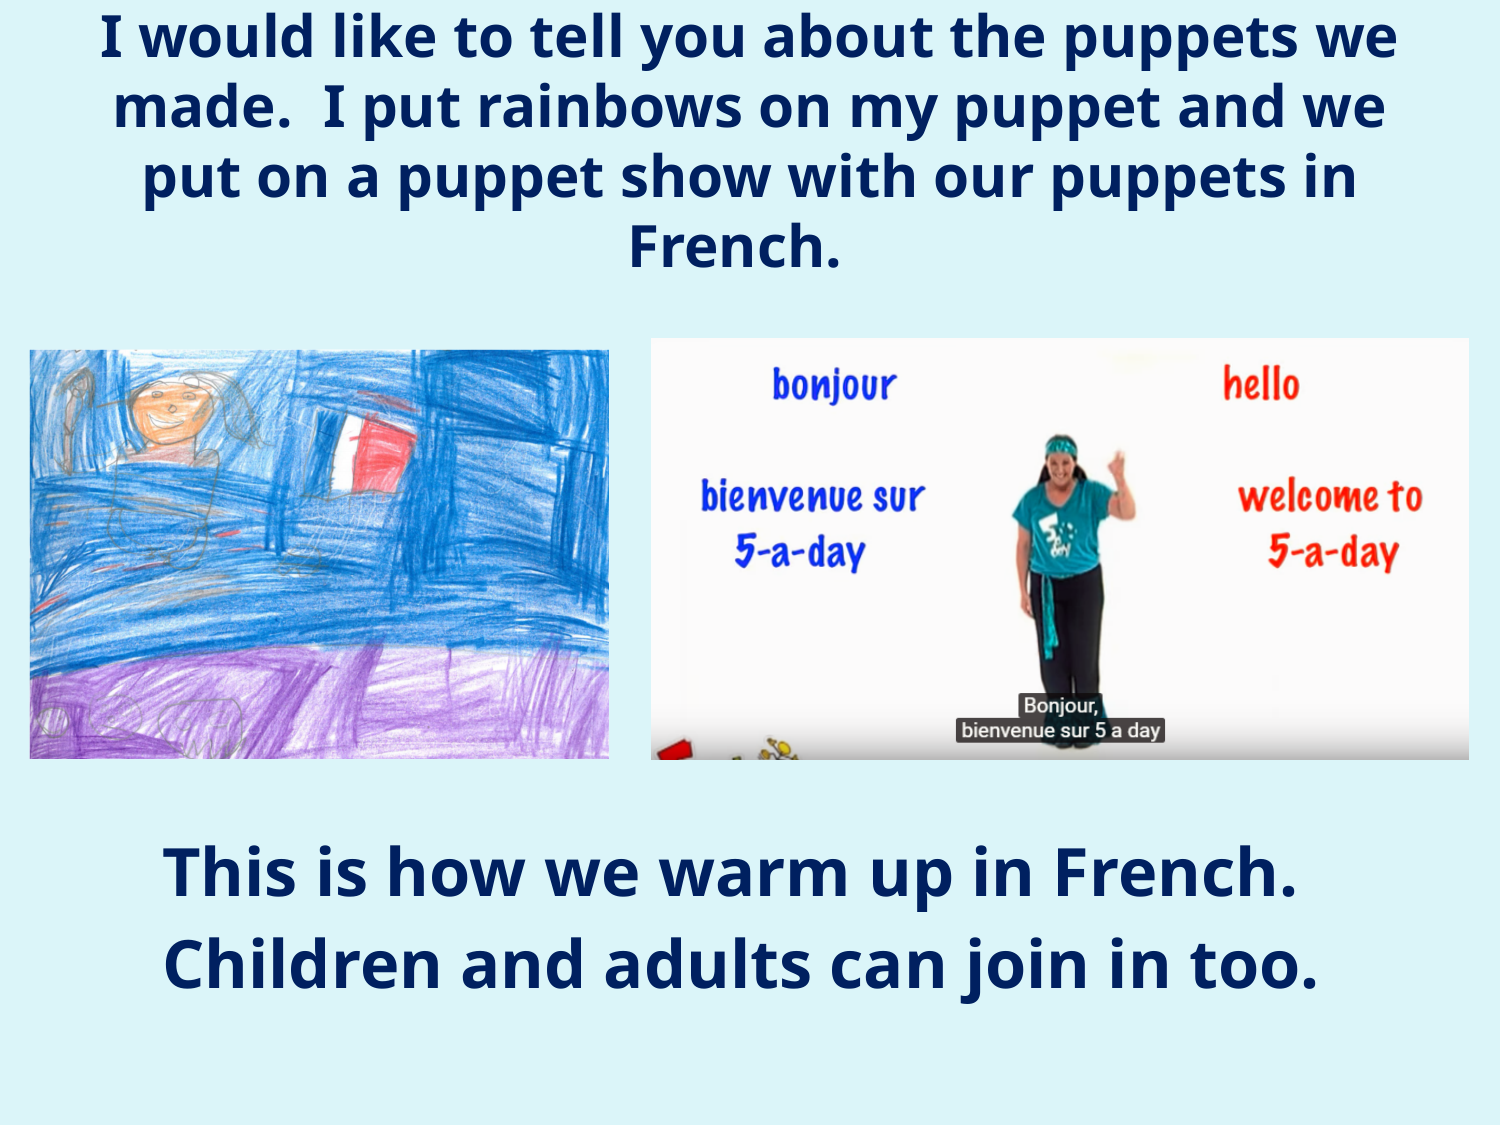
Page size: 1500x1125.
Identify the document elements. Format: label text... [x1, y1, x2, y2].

title I would like to tell you about the puppets we made. I put rainbows on my puppet and we put on a puppet show with our puppets in French. [75, 45, 1425, 233]
picture [650, 337, 1469, 760]
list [29, 349, 609, 759]
text_box This is how we warm up in French. Children and adults can join in too. [147, 810, 1412, 1010]
